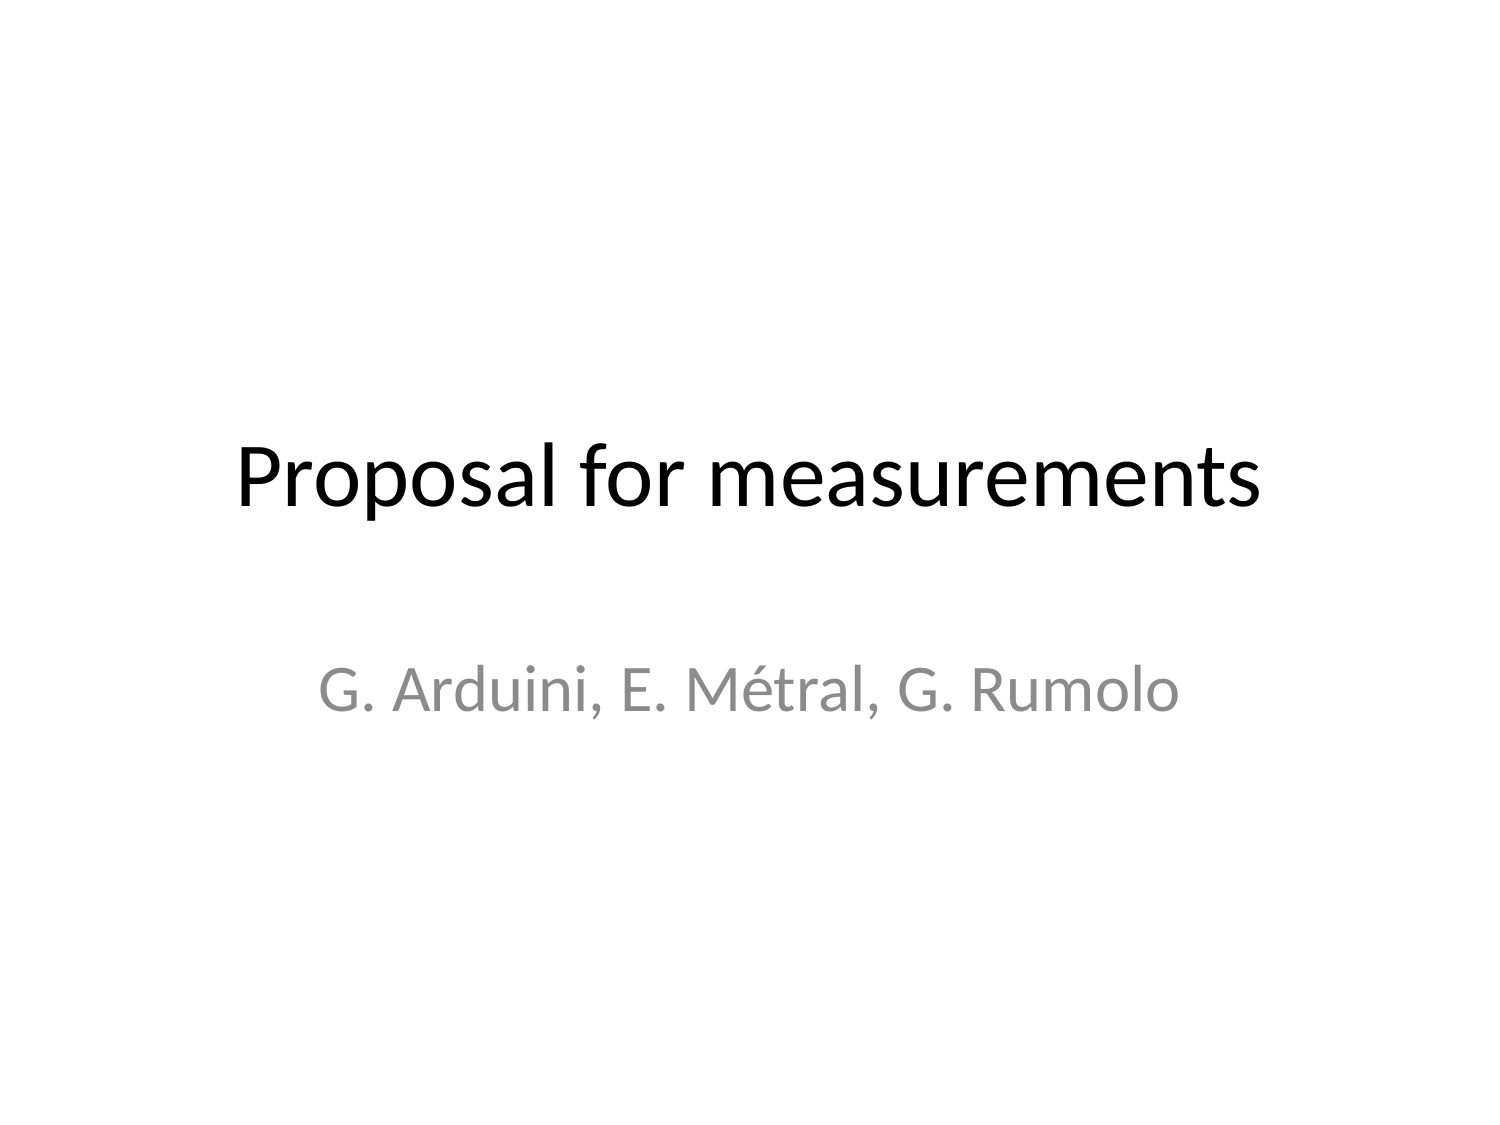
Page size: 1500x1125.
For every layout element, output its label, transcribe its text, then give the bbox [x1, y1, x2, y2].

subtitle G. Arduini, E. Métral, G. Rumolo [225, 637, 1275, 925]
title Proposal for measurements [112, 349, 1388, 591]
